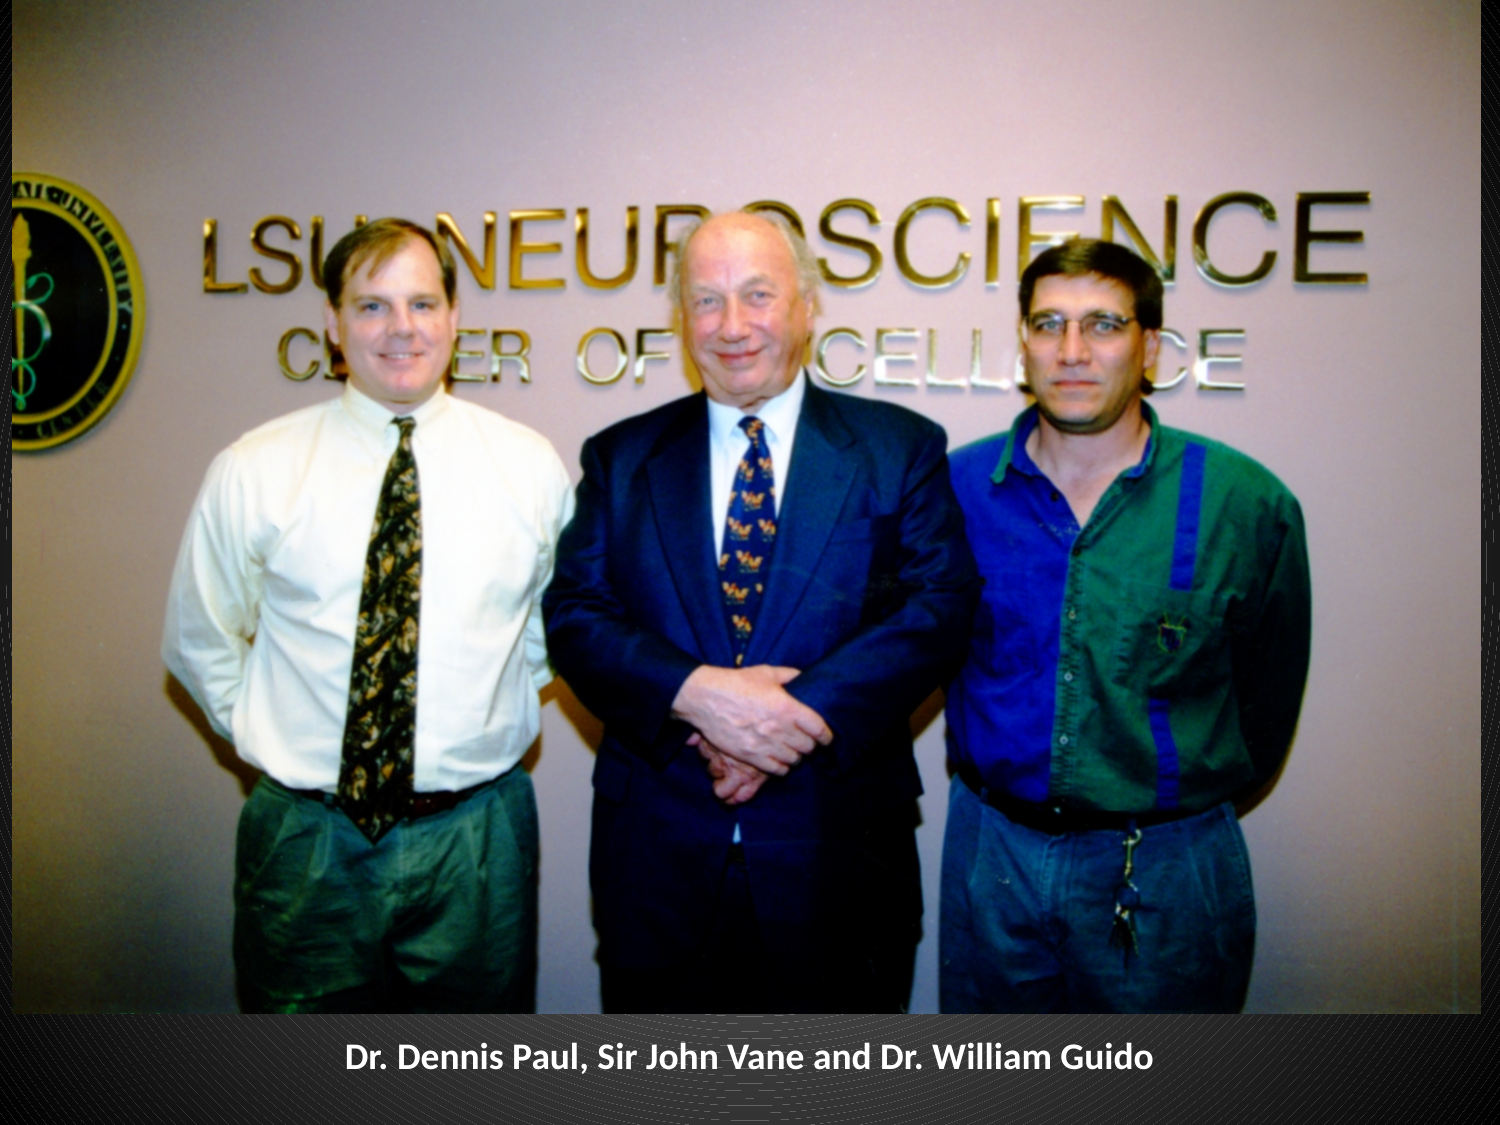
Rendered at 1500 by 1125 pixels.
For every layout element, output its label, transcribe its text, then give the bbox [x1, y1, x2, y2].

picture [12, 0, 1481, 1015]
text_box Dr. Dennis Paul, Sir John Vane and Dr. William Guido [0, 1024, 1500, 1085]
